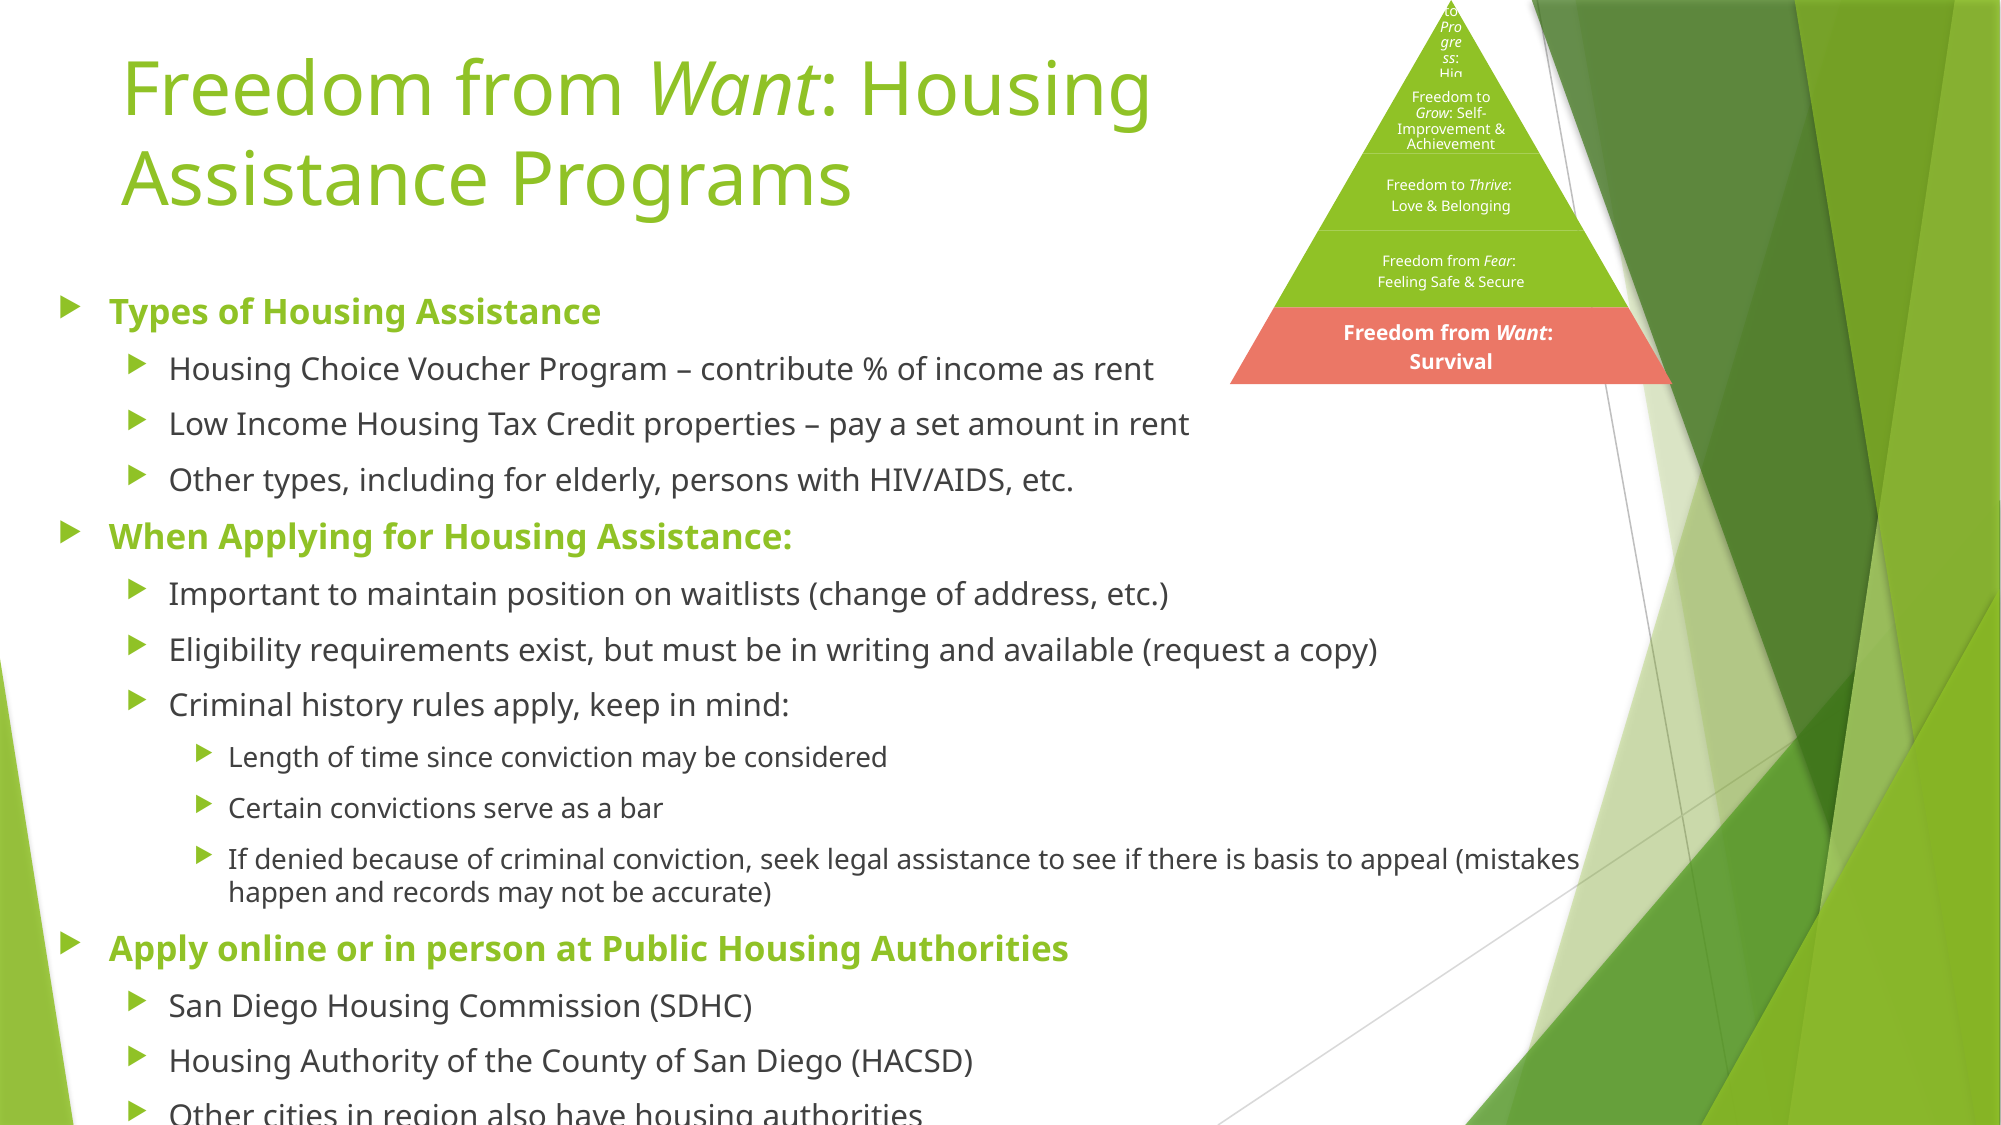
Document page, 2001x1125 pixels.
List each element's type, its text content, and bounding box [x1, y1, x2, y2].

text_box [1229, 0, 1674, 385]
text_box Types of Housing Assistance Housing Choice Voucher Program – contribute % of income as rent Low Income Housing Tax Credit properties – pay a set amount in rent Other types, including for elderly, persons with HIV/AIDS, etc. When Applying for Housing Assistance: Important to maintain position on waitlists (change of address, etc.) Eligibility requirements exist, but must be in writing and available (request a copy) Criminal history rules apply, keep in mind: Length of time since conviction may be considered Certain convictions serve as a bar If denied because of criminal conviction, seek legal assistance to see if there is basis to appeal (mistakes happen and records may not be accurate) Apply online or in person at Public Housing Authorities San Diego Housing Commission (SDHC) Housing Authority of the County of San Diego (HACSD) Other cities in region also have housing authorities [42, 282, 1633, 1125]
title Freedom from Want: Housing Assistance Programs [105, 32, 1224, 250]
